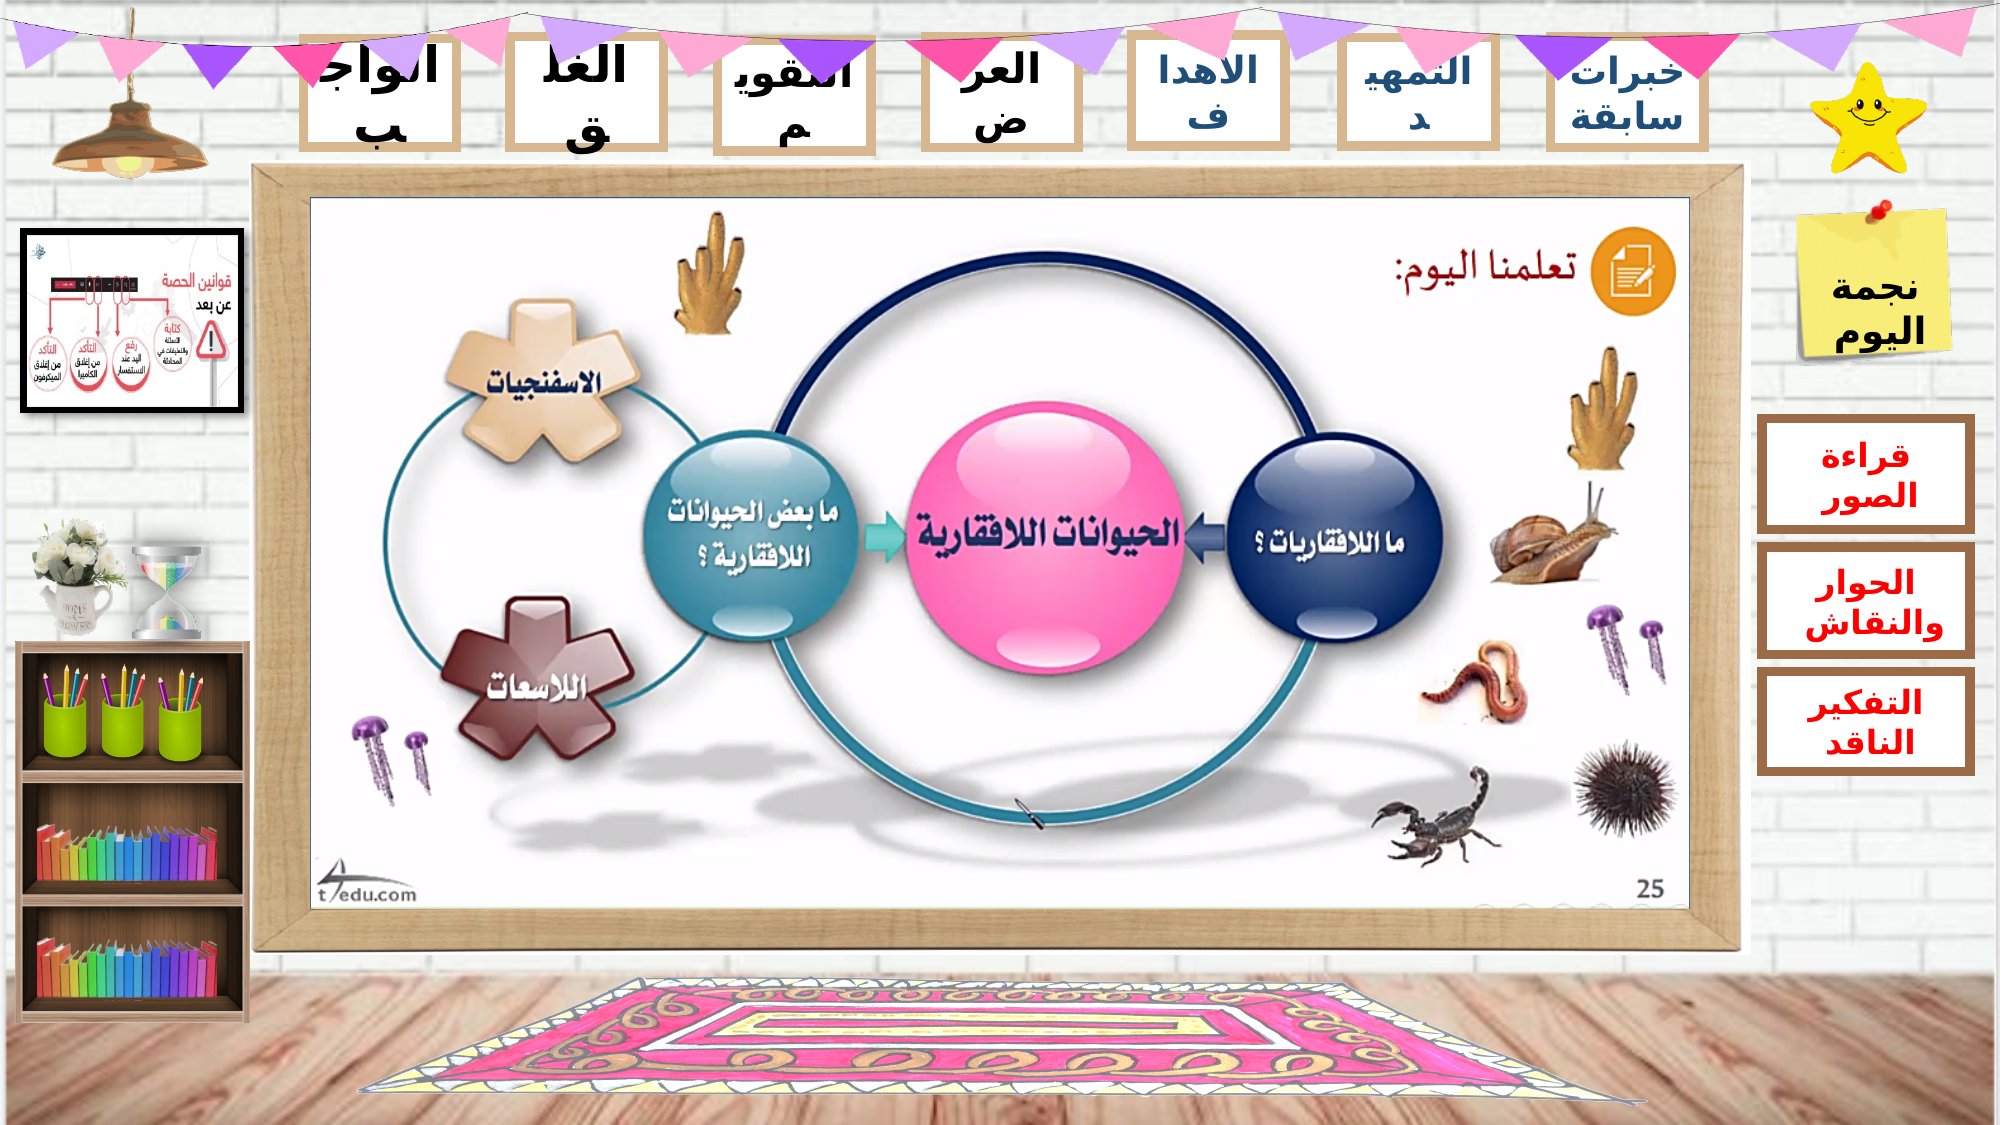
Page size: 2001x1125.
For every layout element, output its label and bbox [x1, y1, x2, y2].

picture [0, 0, 2000, 1125]
text_box [1762, 418, 1971, 772]
